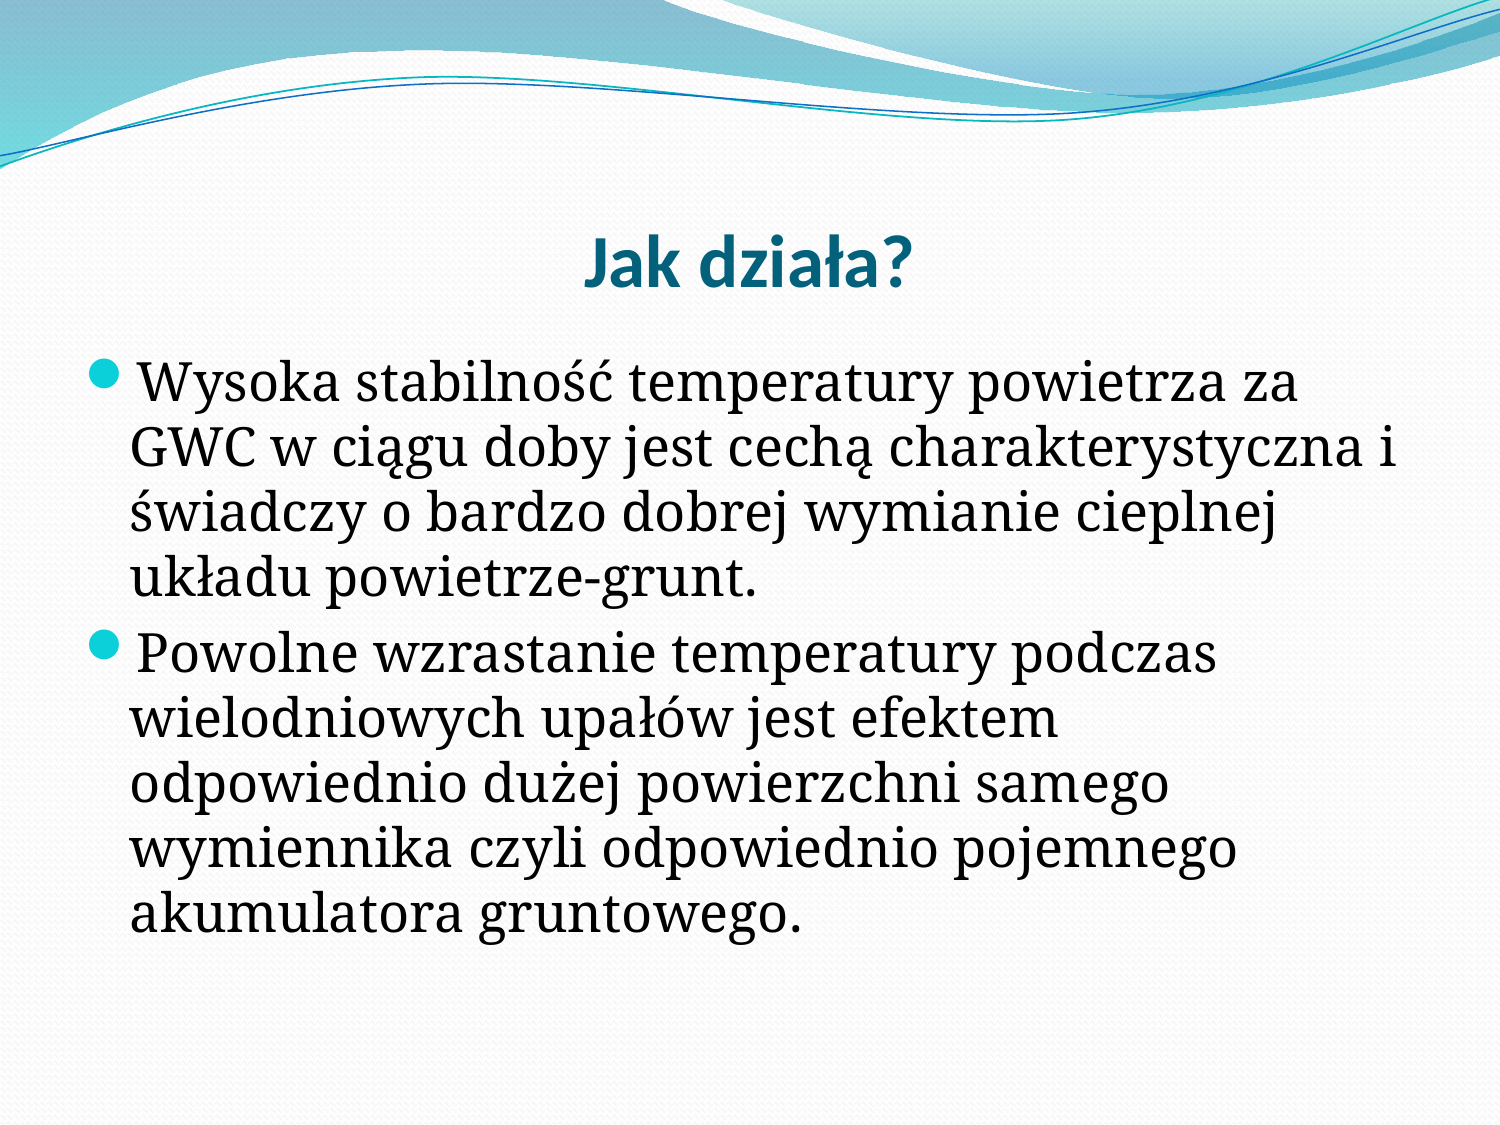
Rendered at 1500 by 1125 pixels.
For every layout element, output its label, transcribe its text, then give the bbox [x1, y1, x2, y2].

list Wysoka stabilność temperatury powietrza za GWC w ciągu doby jest cechą charakterystyczna i świadczy o bardzo dobrej wymianie cieplnej układu powietrze-grunt. Powolne wzrastanie temperatury podczas wielodniowych upałów jest efektem odpowiednio dużej powierzchni samego wymiennika czyli odpowiednio pojemnego akumulatora gruntowego. [70, 339, 1421, 1060]
title Jak działa? [75, 115, 1425, 303]
